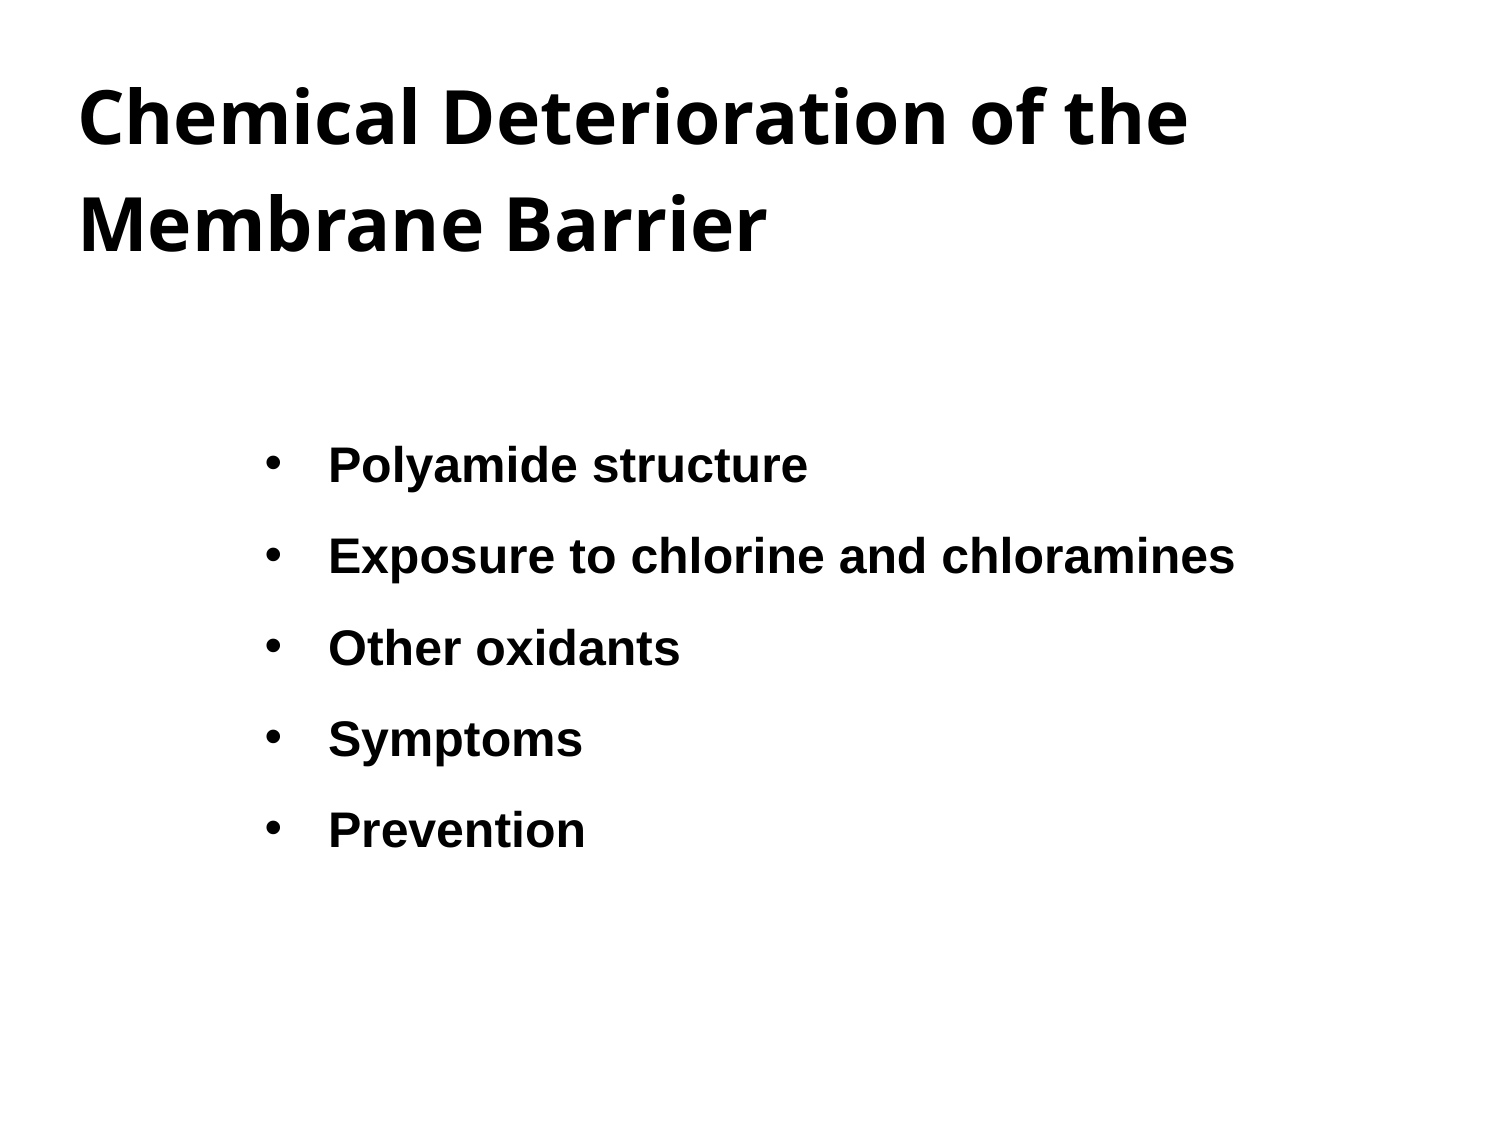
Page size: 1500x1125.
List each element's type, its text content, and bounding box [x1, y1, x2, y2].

text_box Polyamide structure Exposure to chlorine and chloramines Other oxidants Symptoms Prevention [249, 424, 1375, 866]
text_box Chemical Deterioration of the Membrane Barrier [62, 62, 1500, 278]
